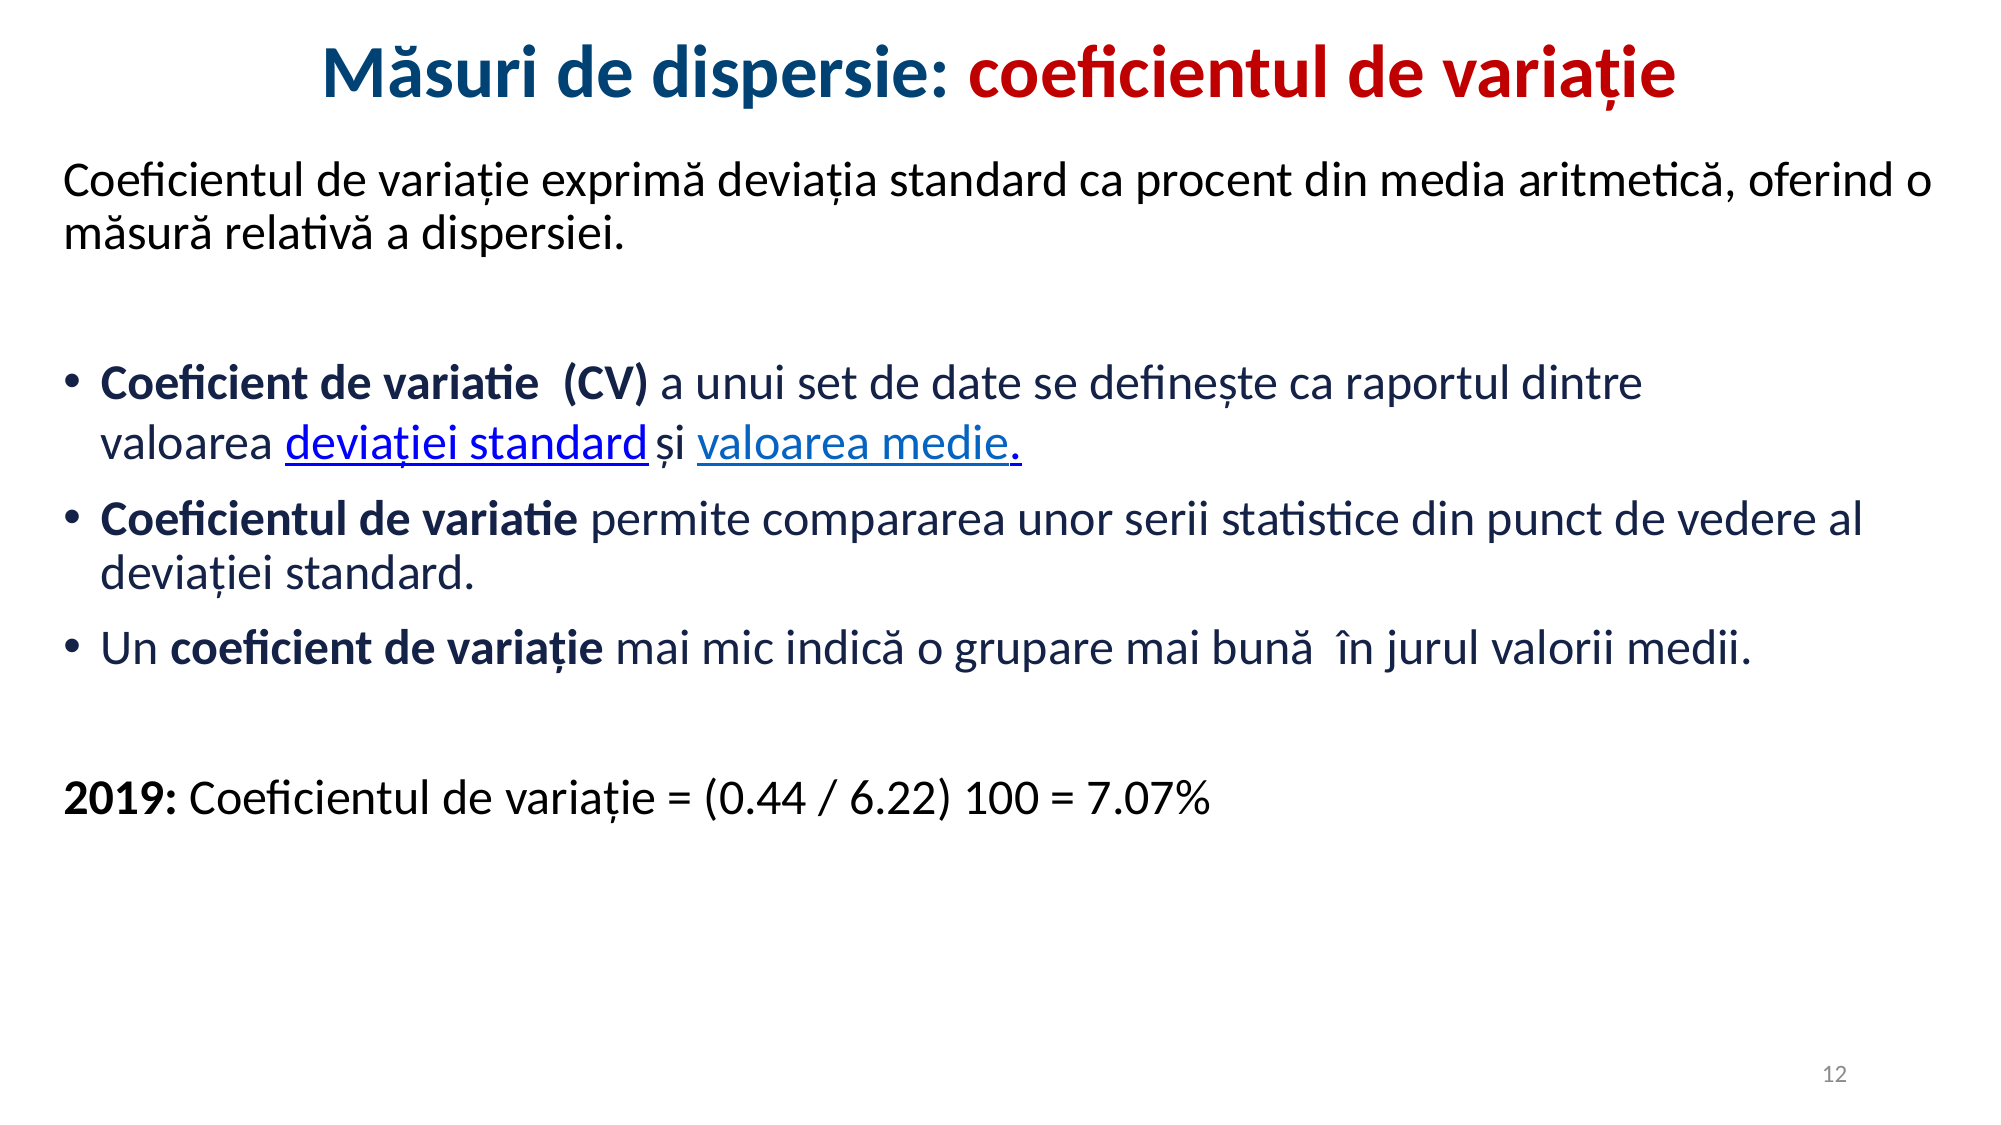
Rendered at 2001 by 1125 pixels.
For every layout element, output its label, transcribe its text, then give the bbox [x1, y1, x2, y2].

title Măsuri de dispersie: coeficientul de variație [137, 22, 1863, 124]
slide_number 12 [1412, 1042, 1863, 1103]
